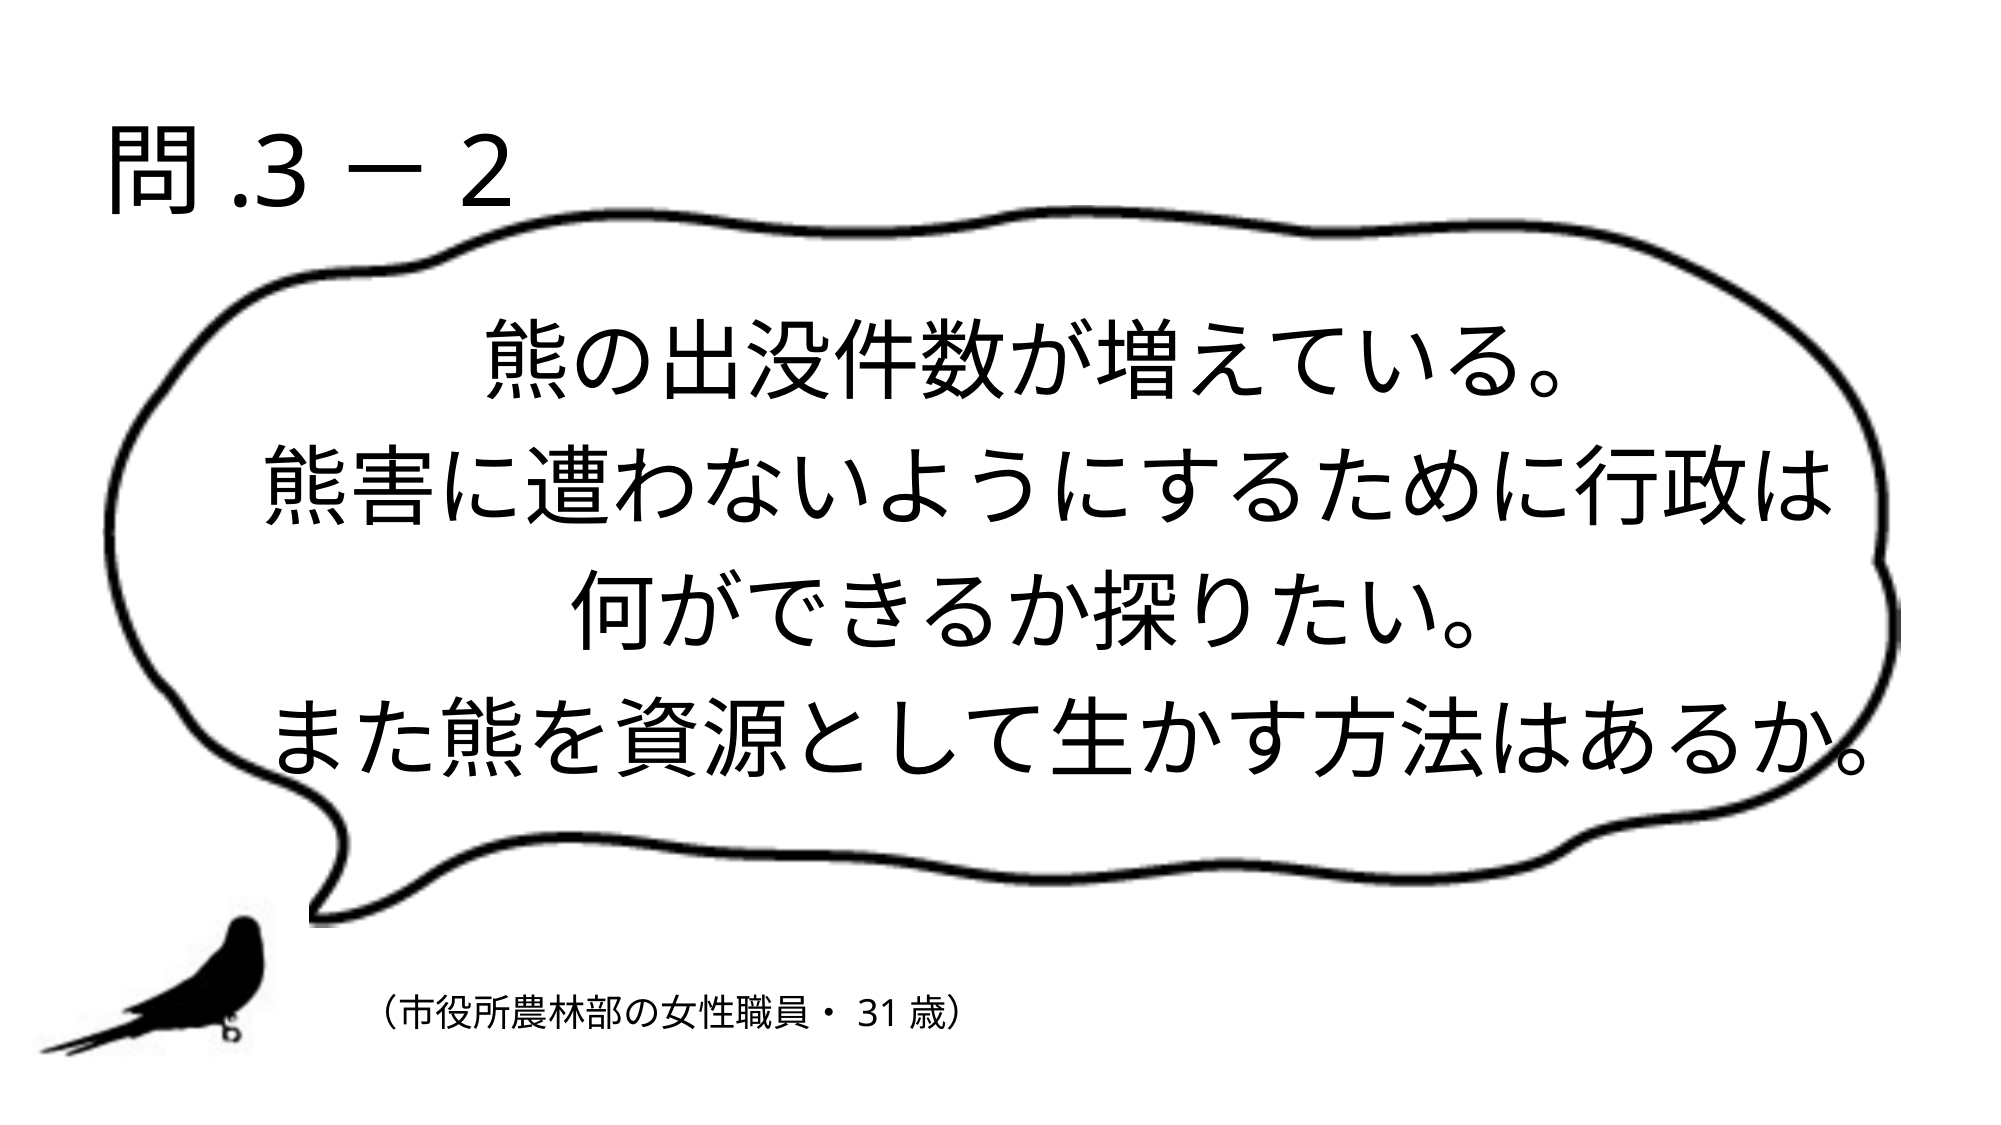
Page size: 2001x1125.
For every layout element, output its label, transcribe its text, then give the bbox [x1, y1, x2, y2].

picture [30, 205, 1901, 1073]
text_box （市役所農林部の女性職員・31歳） [346, 981, 1881, 1042]
title 問.3－2 [66, 58, 553, 236]
